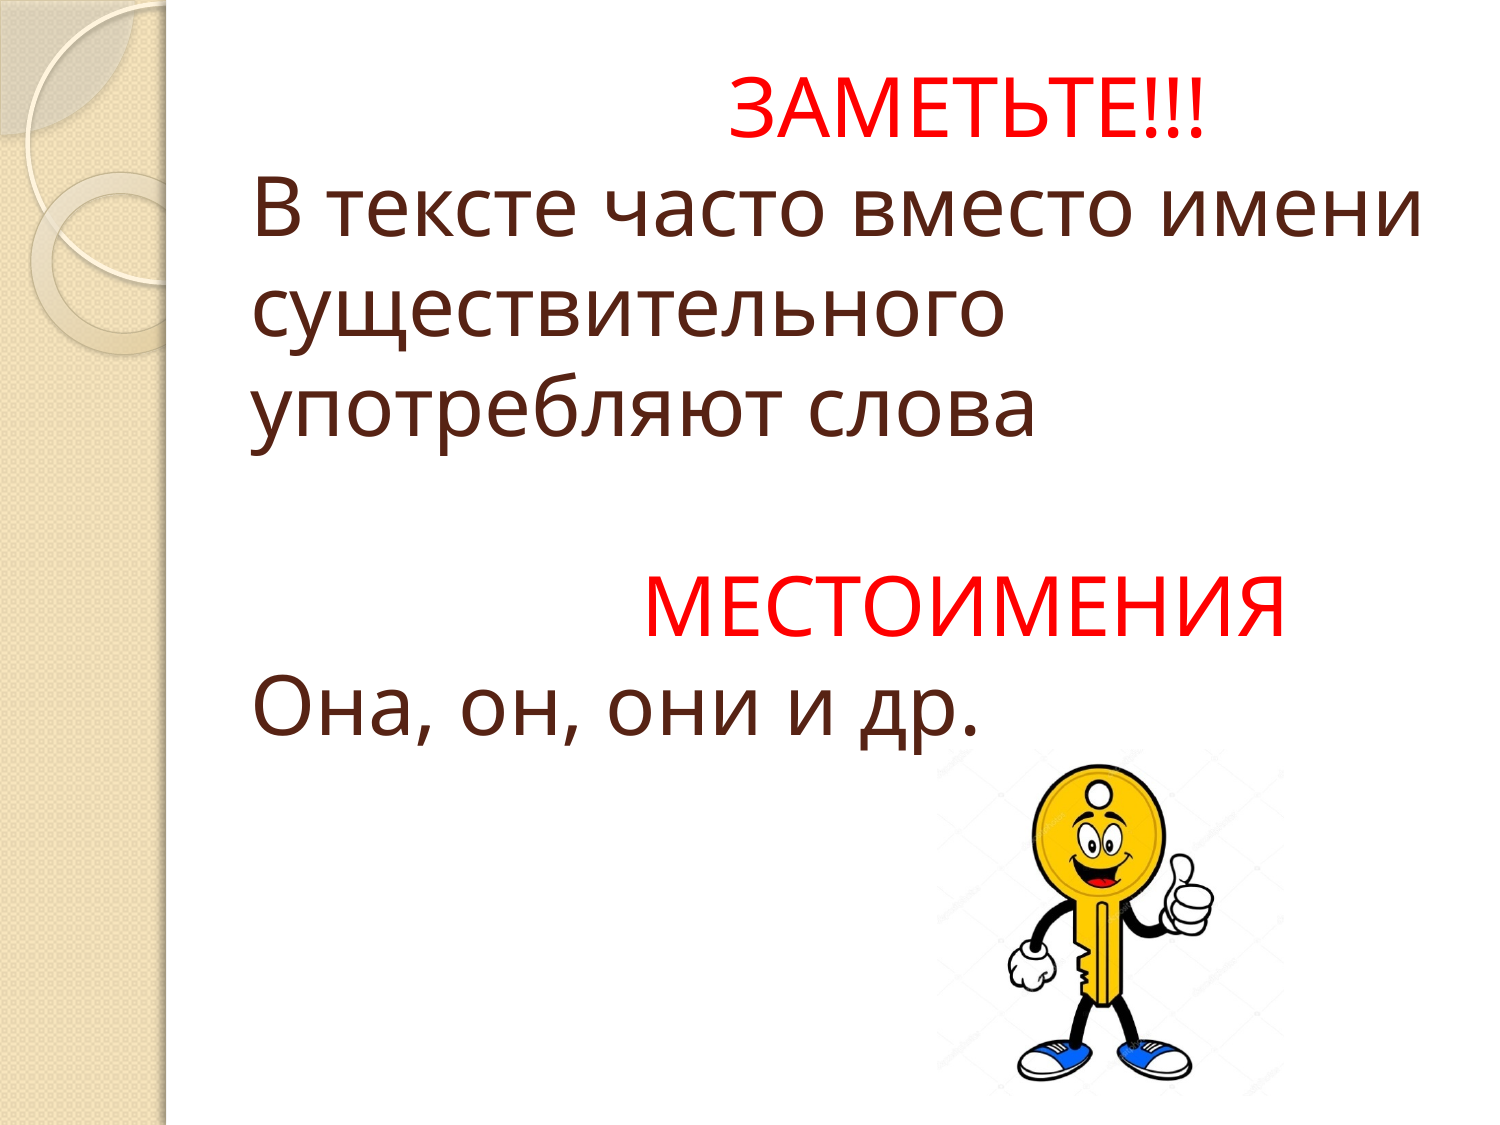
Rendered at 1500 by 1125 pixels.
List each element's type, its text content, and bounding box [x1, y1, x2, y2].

picture [937, 749, 1284, 1096]
title ЗАМЕТЬТЕ!!! В тексте часто вместо имени существительного употребляют слова МЕСТОИМЕНИЯ Она, он, они и др. [235, 45, 1466, 961]
